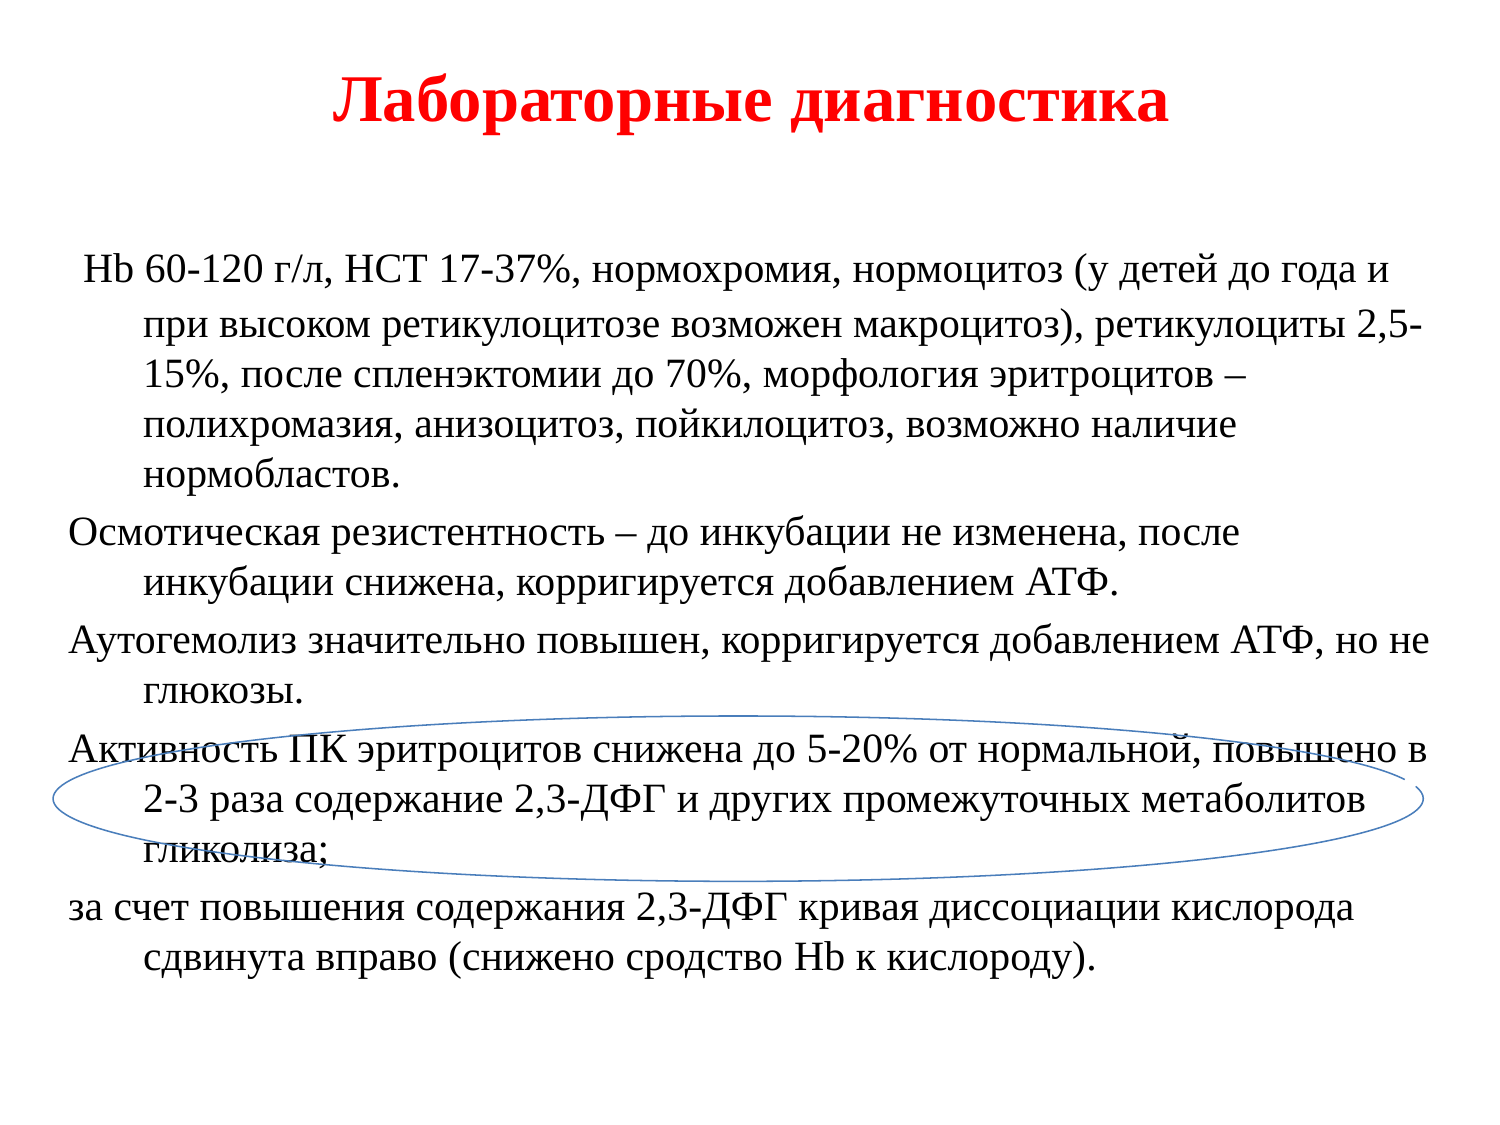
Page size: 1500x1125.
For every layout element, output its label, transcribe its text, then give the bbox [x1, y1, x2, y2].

list Hb 60-120 г/л, НСТ 17-37%, нормохромия, нормоцитоз (у детей до года и при высоком ретикулоцитозе возможен макроцитоз), ретикулоциты 2,5-15%, после спленэктомии до 70%, морфология эритроцитов – полихромазия, анизоцитоз, пойкилоцитоз, возможно наличие нормобластов. Осмотическая резистентность – до инкубации не изменена, после инкубации снижена, корригируется добавлением АТФ. Аутогемолиз значительно повышен, корригируется добавлением АТФ, но не глюкозы. Активность ПК эритроцитов снижена до 5-20% от нормальной, повышено в 2-3 раза содержание 2,3-ДФГ и других промежуточных метаболитов гликолиза; за счет повышения содержания 2,3-ДФГ кривая диссоциации кислорода сдвинута вправо (снижено сродство Hb к кислороду). [53, 208, 1447, 1082]
title Лабораторные диагностика [76, 42, 1427, 147]
text_box [52, 715, 1425, 883]
